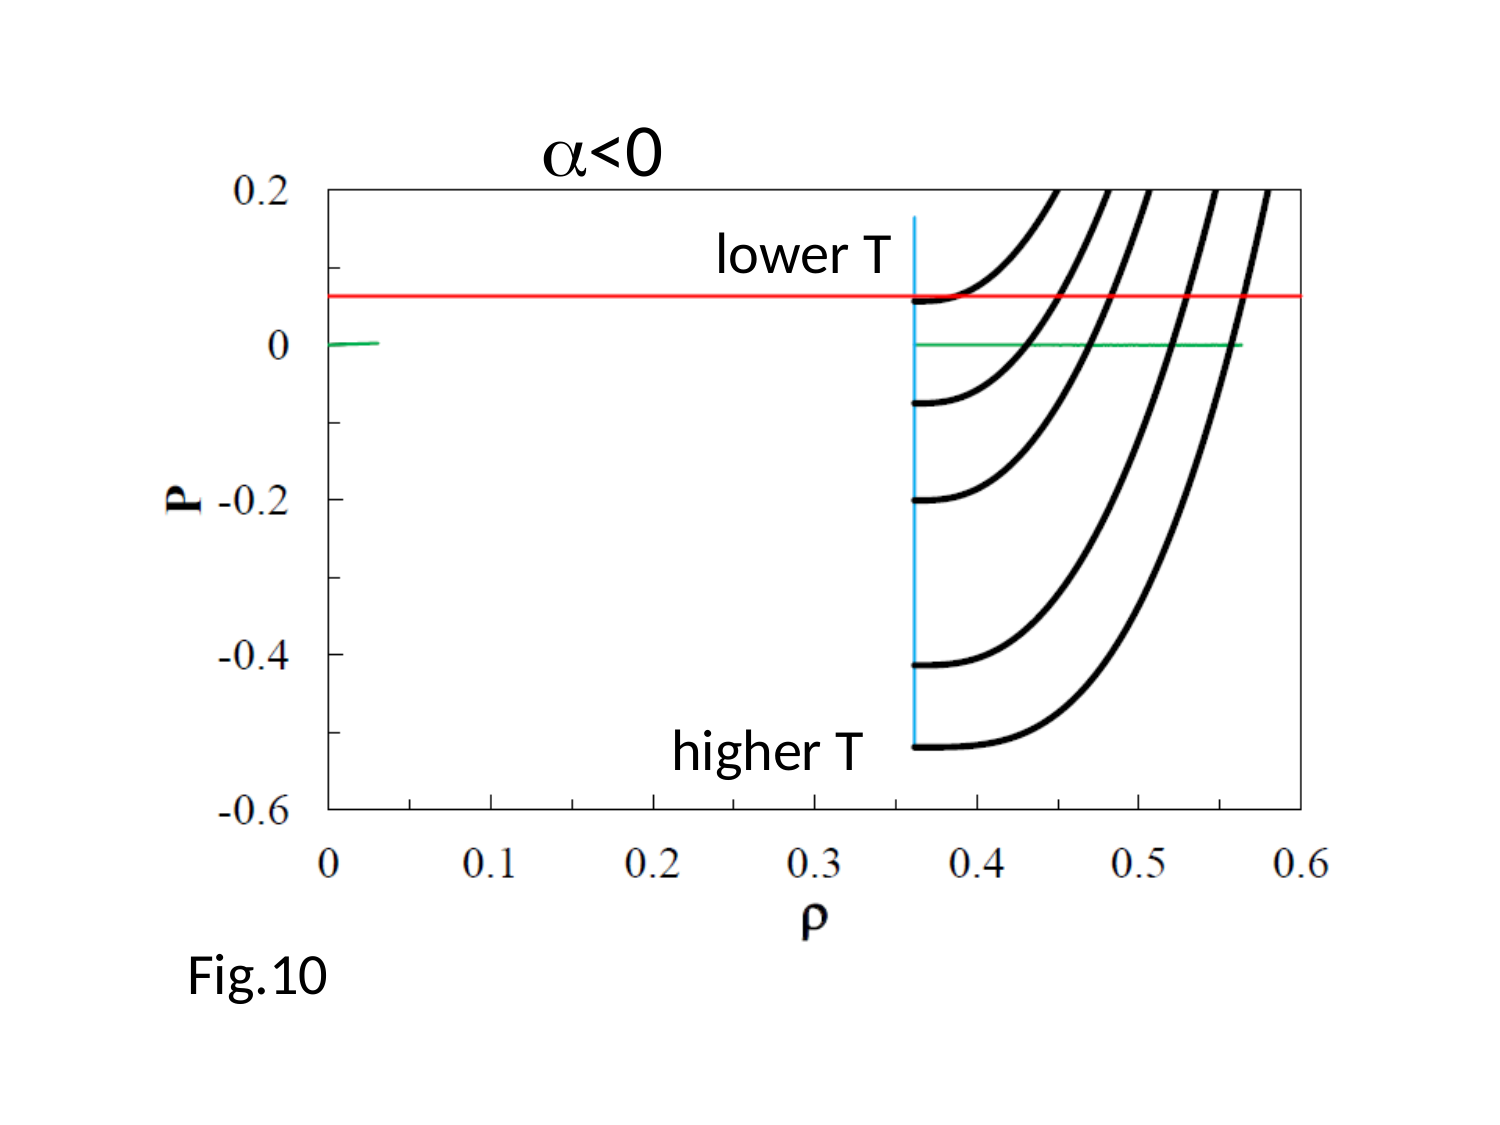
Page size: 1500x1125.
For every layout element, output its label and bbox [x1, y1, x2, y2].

picture [62, 75, 1438, 1050]
